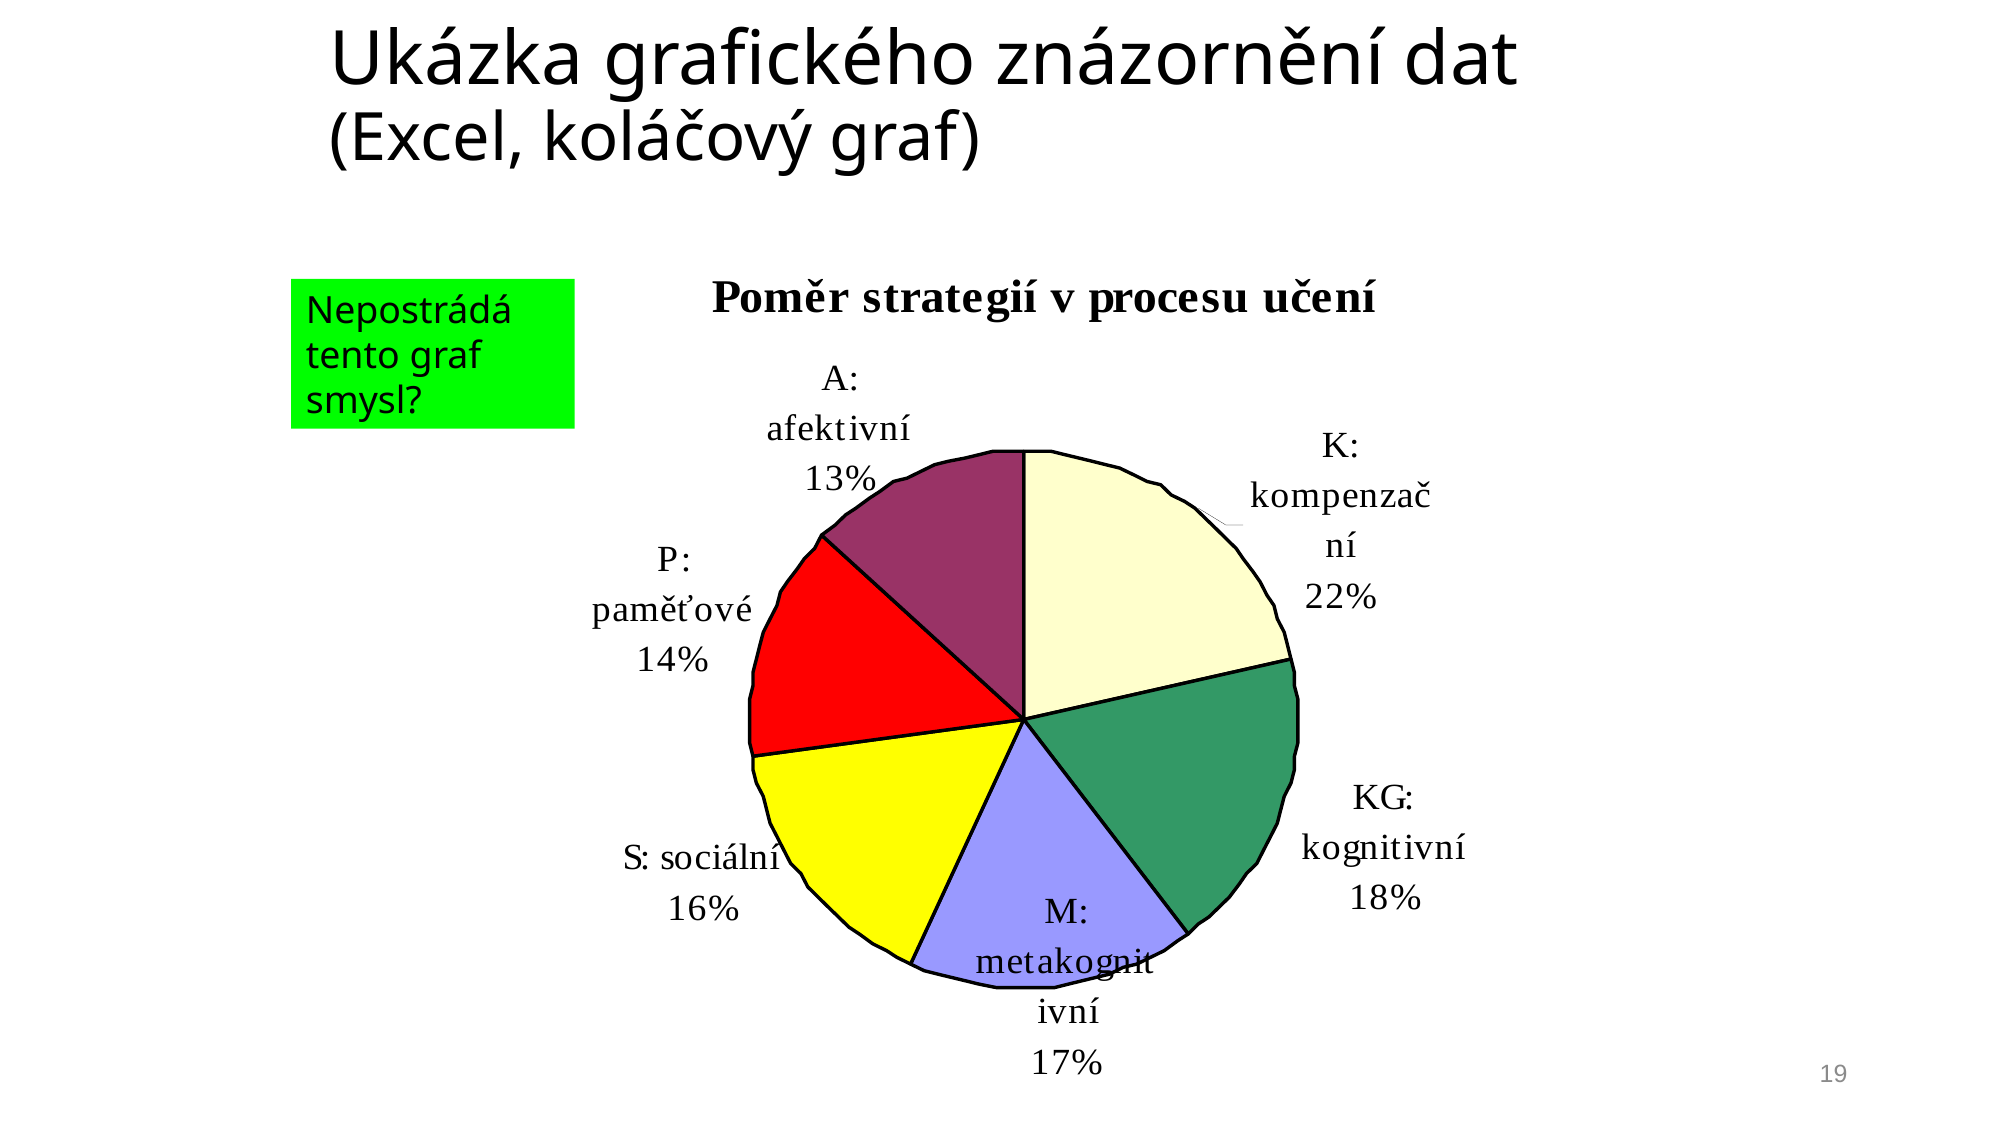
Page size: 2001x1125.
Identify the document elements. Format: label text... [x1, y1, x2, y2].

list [468, 243, 1514, 1125]
slide_number 19 [1514, 1042, 1863, 1103]
text_box Nepostrádá tento graf smysl? [291, 278, 468, 429]
title Ukázka grafického znázornění dat (Excel, koláčový graf) [314, 0, 1665, 188]
